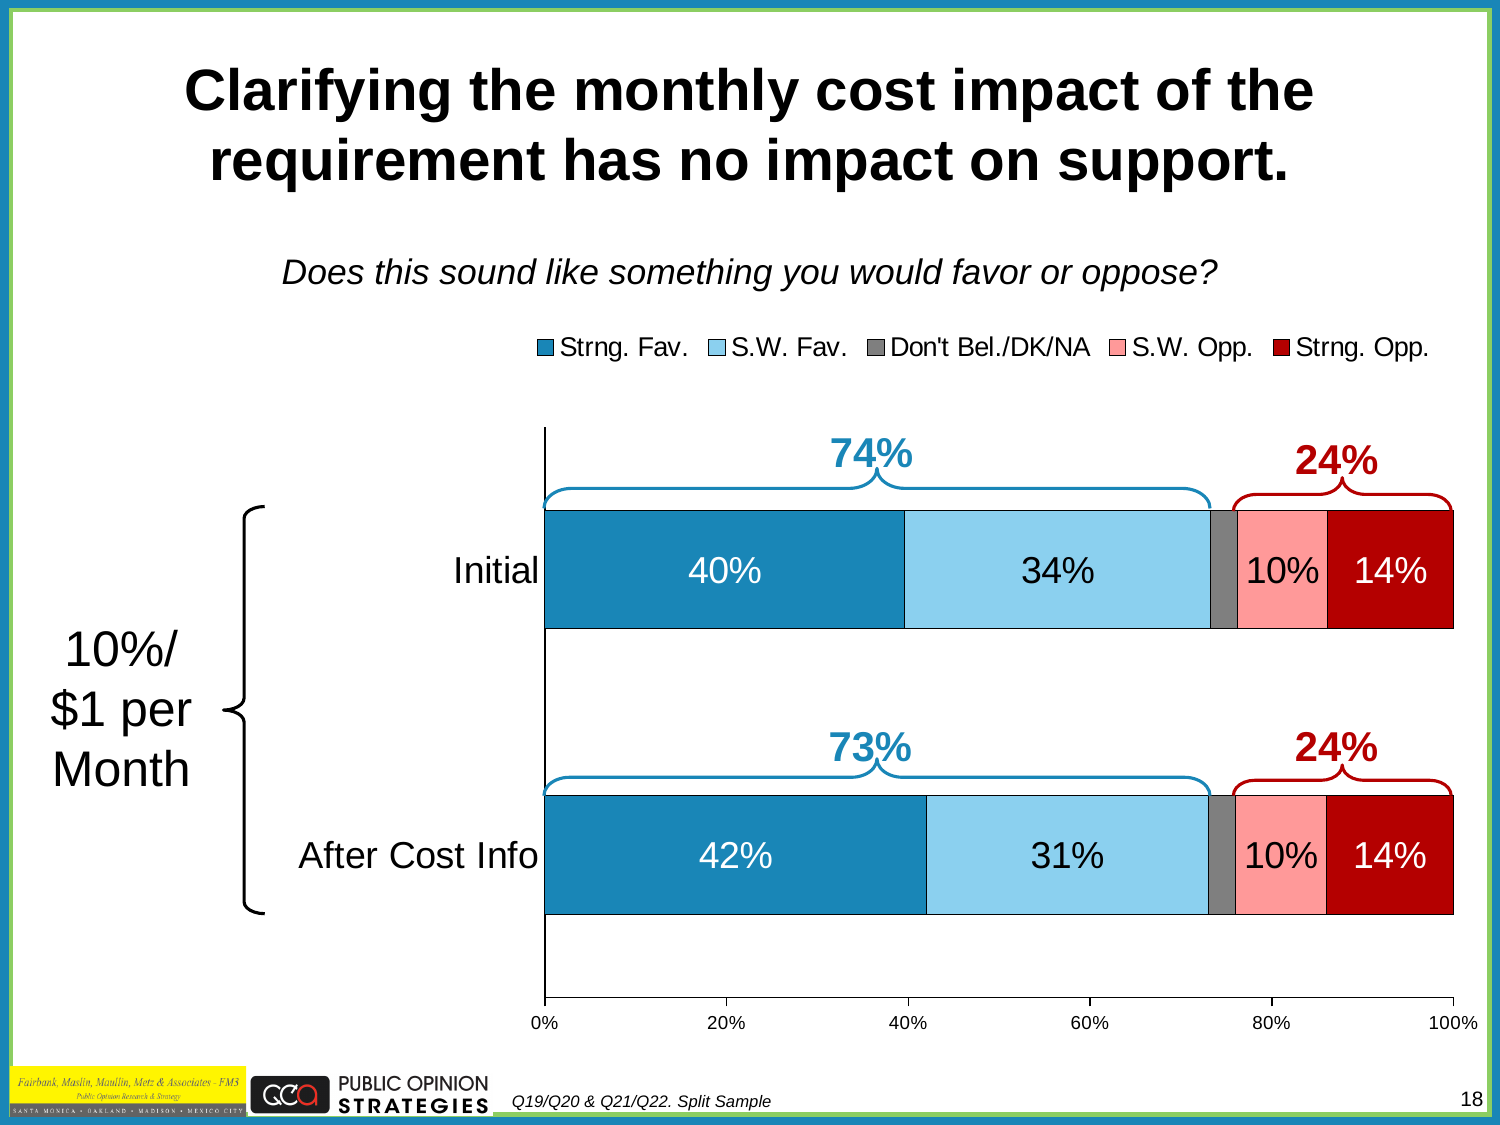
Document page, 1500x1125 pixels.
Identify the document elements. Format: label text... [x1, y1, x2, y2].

text_box 10%/ $1 per Month [12, 607, 231, 806]
title Clarifying the monthly cost impact of the requirement has no impact on support. [24, 45, 1476, 233]
text_box Does this sound like something you would favor or oppose? [131, 242, 1369, 300]
list Q19/Q20 & Q21/Q22. Split Sample [497, 1052, 1444, 1119]
picture [248, 1073, 493, 1116]
text_box [231, 507, 256, 913]
picture [9, 1066, 247, 1117]
chart [261, 321, 1491, 1043]
